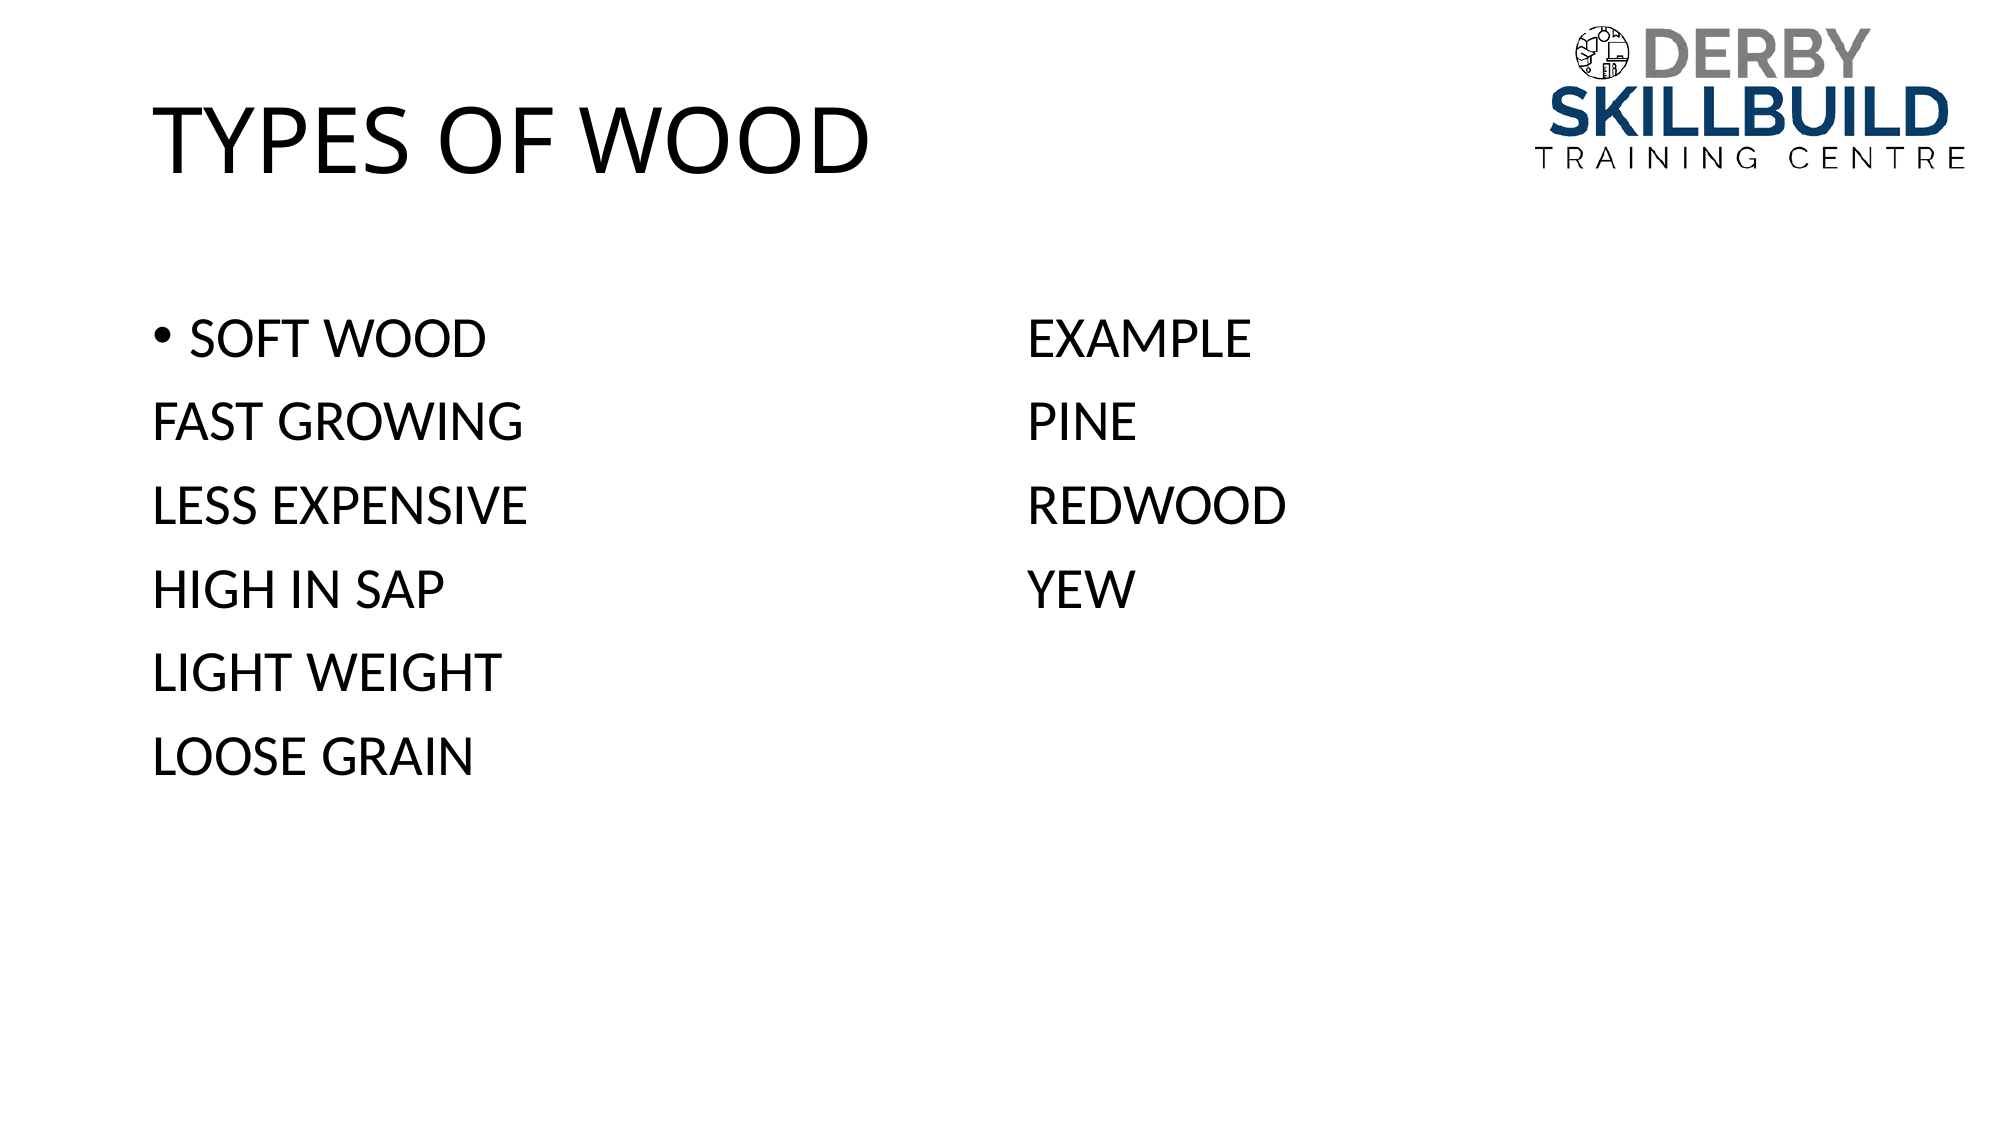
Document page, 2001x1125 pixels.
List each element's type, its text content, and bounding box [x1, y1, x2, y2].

list SOFT WOOD FAST GROWING LESS EXPENSIVE HIGH IN SAP LIGHT WEIGHT LOOSE GRAIN [137, 299, 988, 1014]
list EXAMPLE PINE REDWOOD YEW [1012, 299, 1863, 1014]
title TYPES OF WOOD [137, 59, 1863, 278]
picture [1527, 18, 1973, 184]
